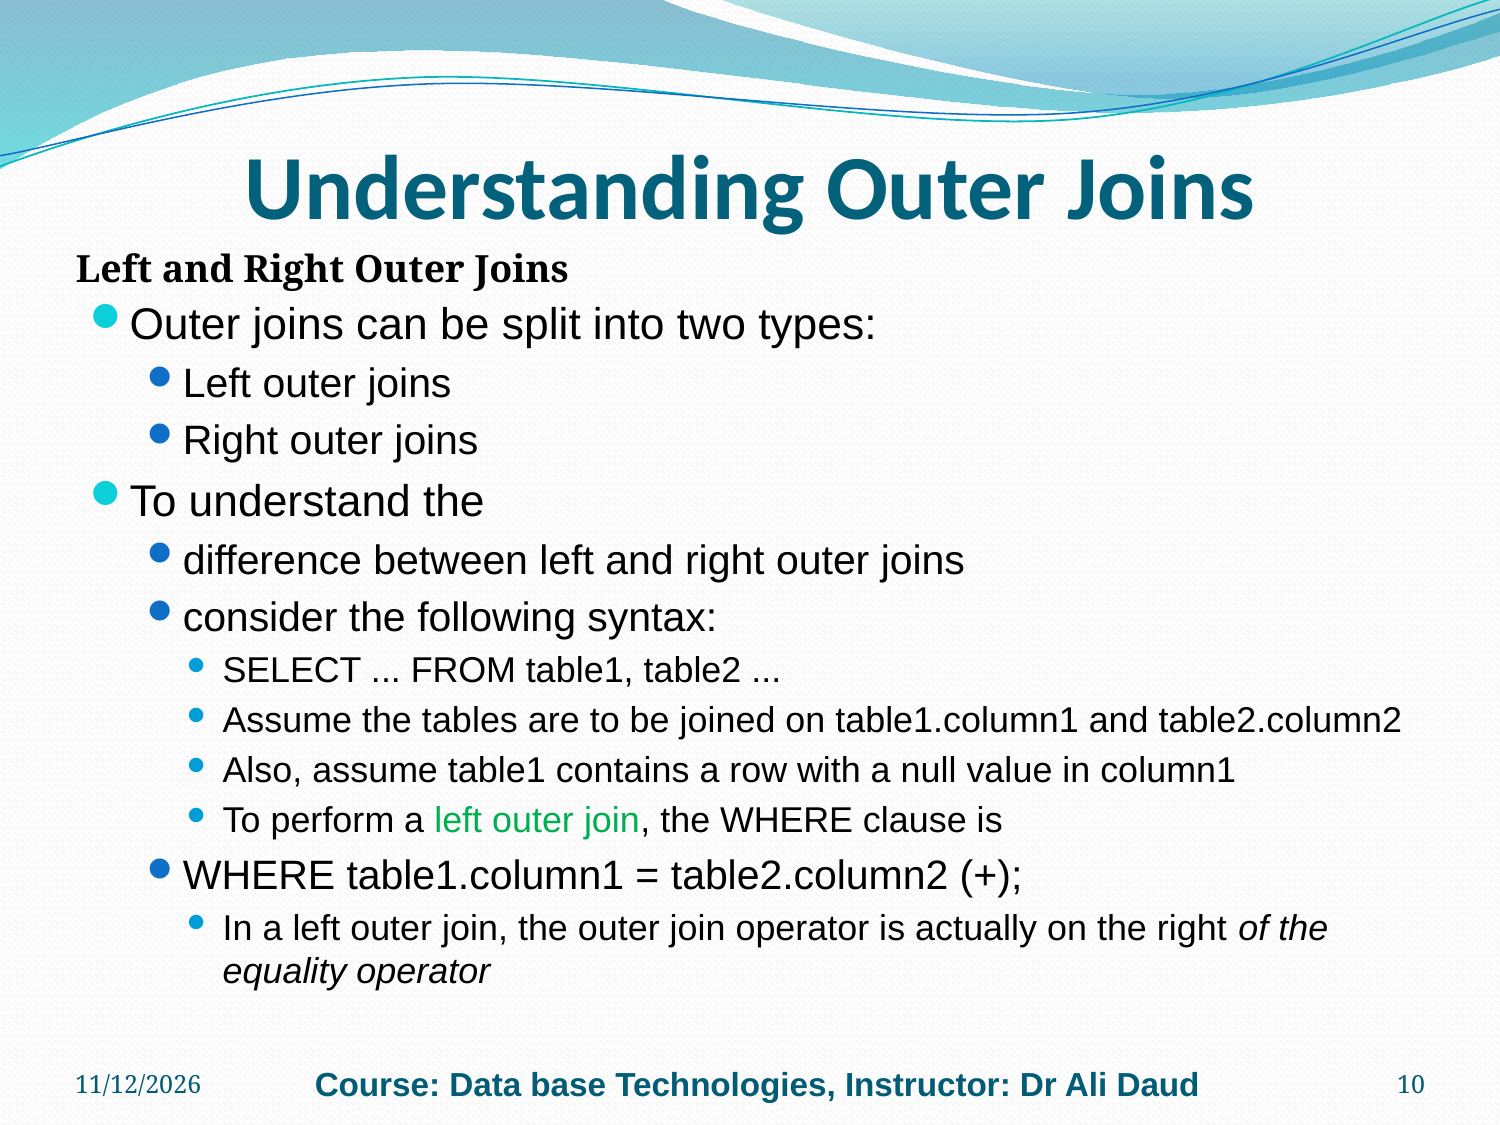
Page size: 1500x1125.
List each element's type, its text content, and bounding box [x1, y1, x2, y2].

list Outer joins can be split into two types: Left outer joins Right outer joins To understand the difference between left and right outer joins consider the following syntax: SELECT ... FROM table1, table2 ... Assume the tables are to be joined on table1.column1 and table2.column2 Also, assume table1 contains a row with a null value in column1 To perform a left outer join, the WHERE clause is WHERE table1.column1 = table2.column2 (+); In a left outer join, the outer join operator is actually on the right of the equality operator [75, 287, 1425, 1050]
title Understanding Outer Joins [75, 115, 1425, 238]
slide_number 10 [1299, 1042, 1425, 1103]
footer Course: Data base Technologies, Instructor: Dr Ali Daud [287, 1042, 1238, 1103]
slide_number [75, 1042, 287, 1103]
text_box Left and Right Outer Joins [61, 237, 584, 298]
